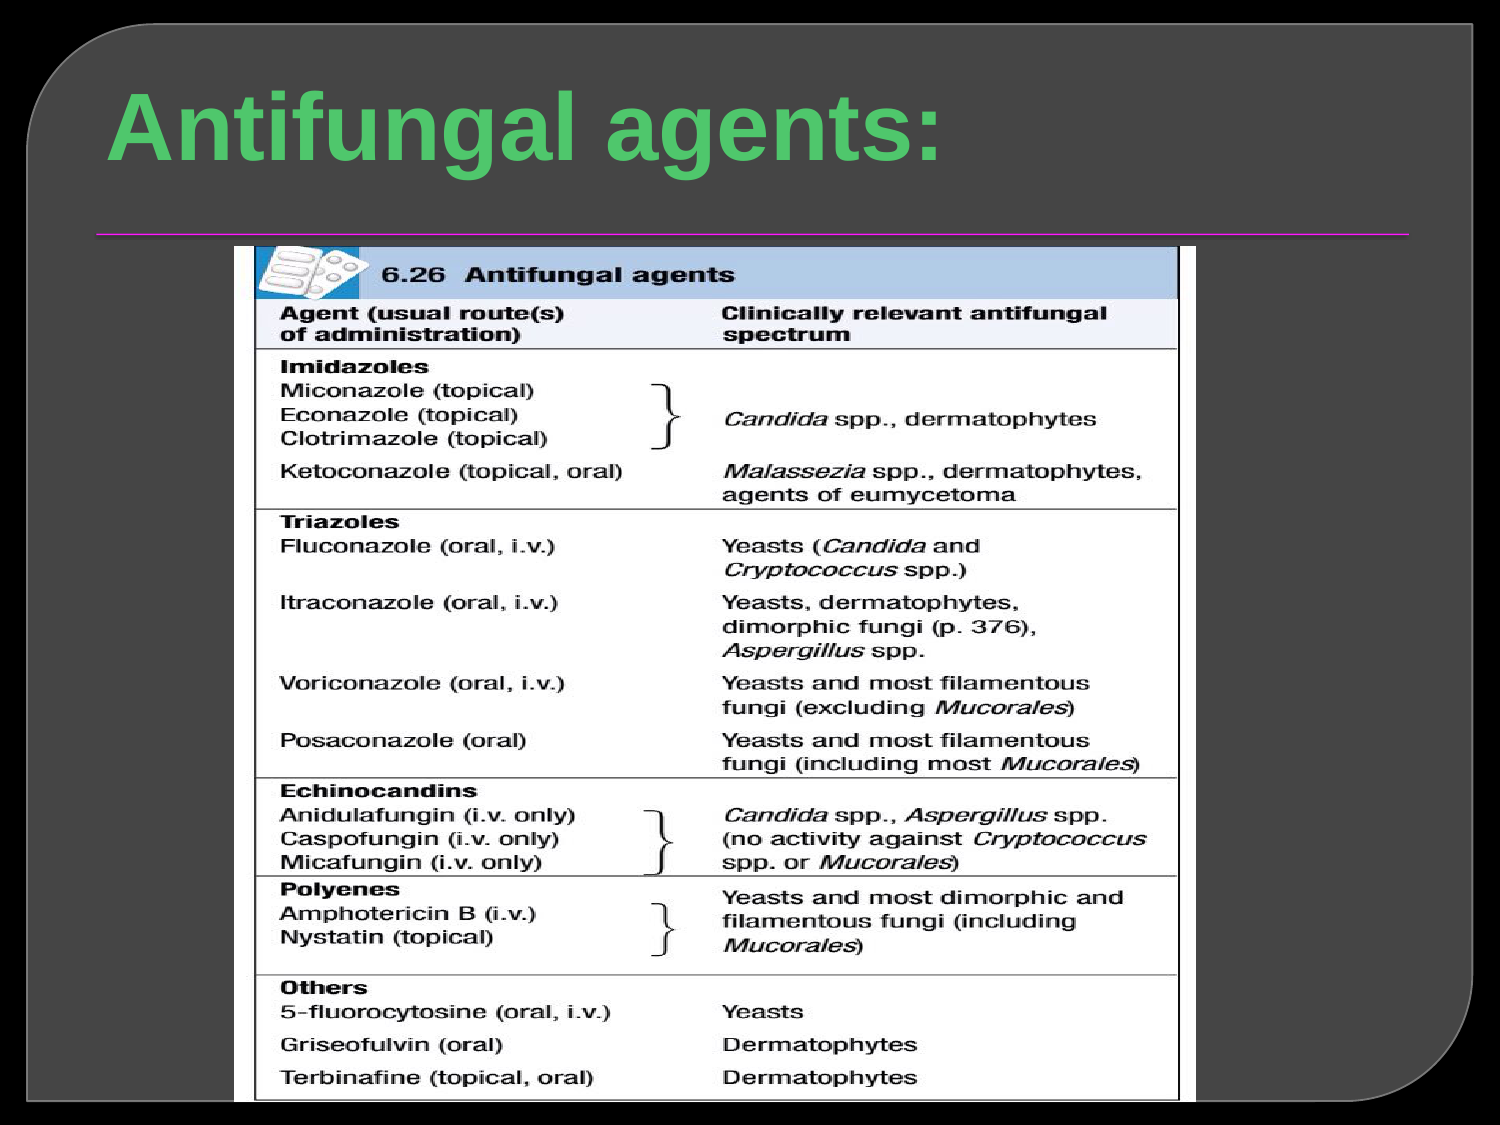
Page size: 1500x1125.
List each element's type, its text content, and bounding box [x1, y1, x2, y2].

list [234, 245, 1196, 1102]
title Antifungal agents: [82, 0, 1432, 188]
